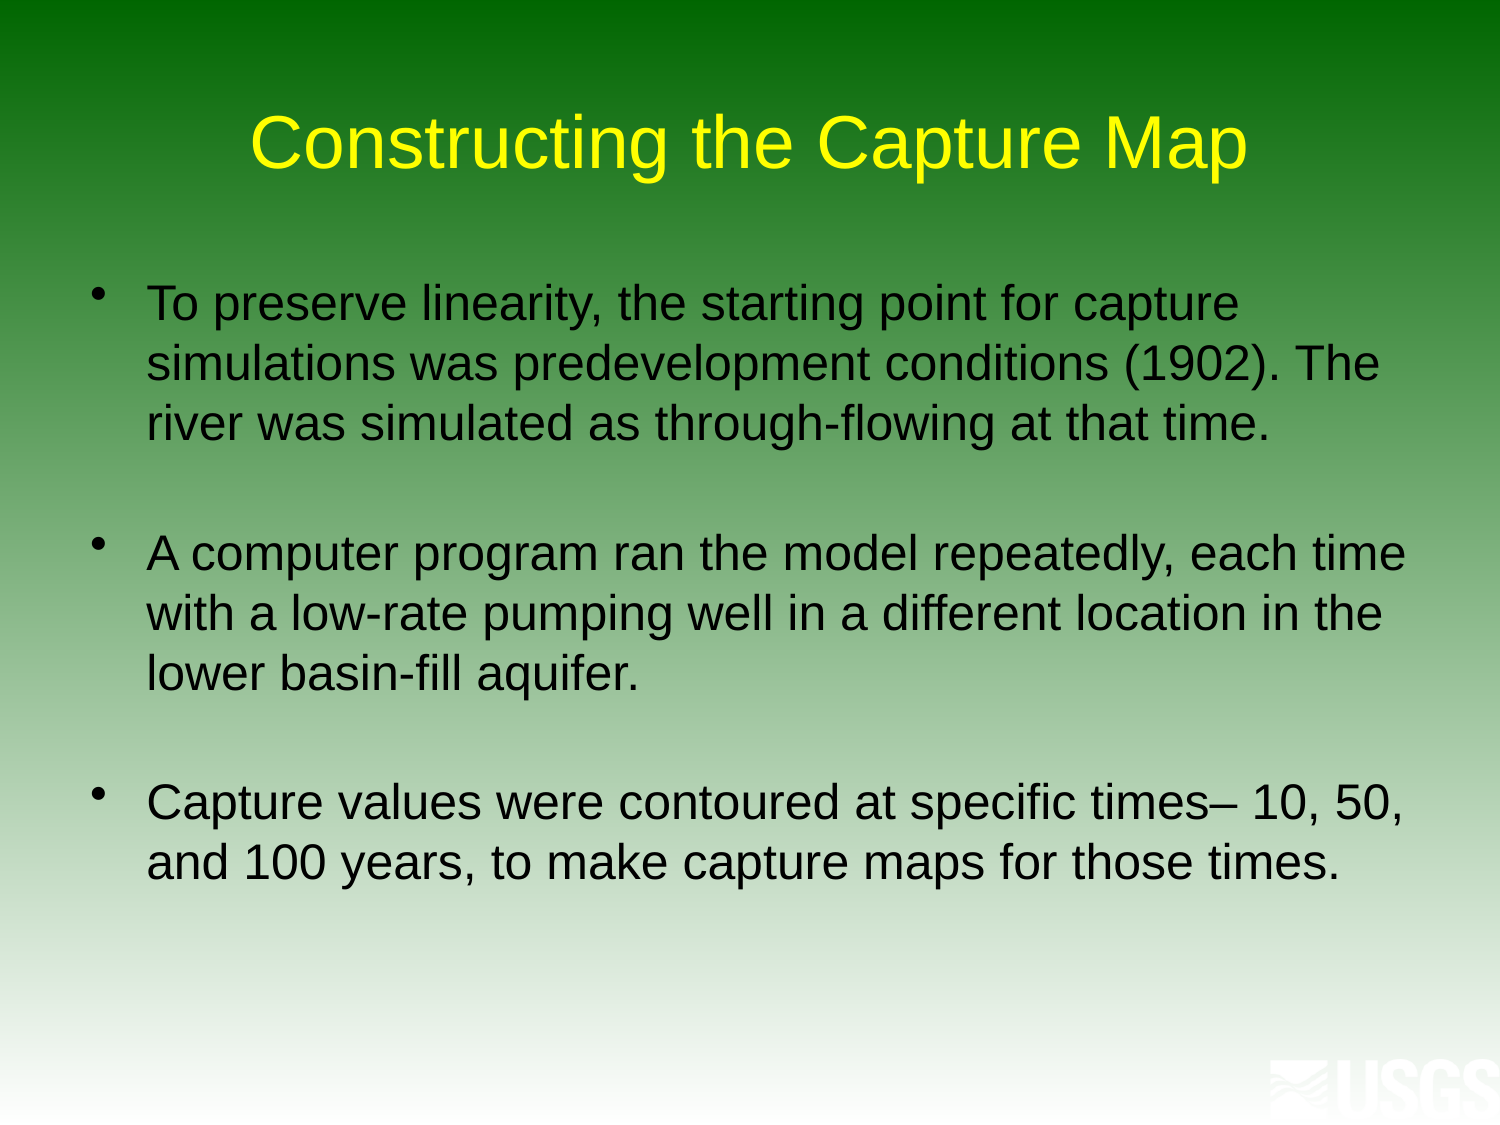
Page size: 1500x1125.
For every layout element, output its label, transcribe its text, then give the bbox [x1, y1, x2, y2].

list To preserve linearity, the starting point for capture simulations was predevelopment conditions (1902). The river was simulated as through-flowing at that time. A computer program ran the model repeatedly, each time with a low-rate pumping well in a different location in the lower basin-fill aquifer. Capture values were contoured at specific times– 10, 50, and 100 years, to make capture maps for those times. [75, 262, 1425, 1005]
title Constructing the Capture Map [75, 45, 1425, 233]
